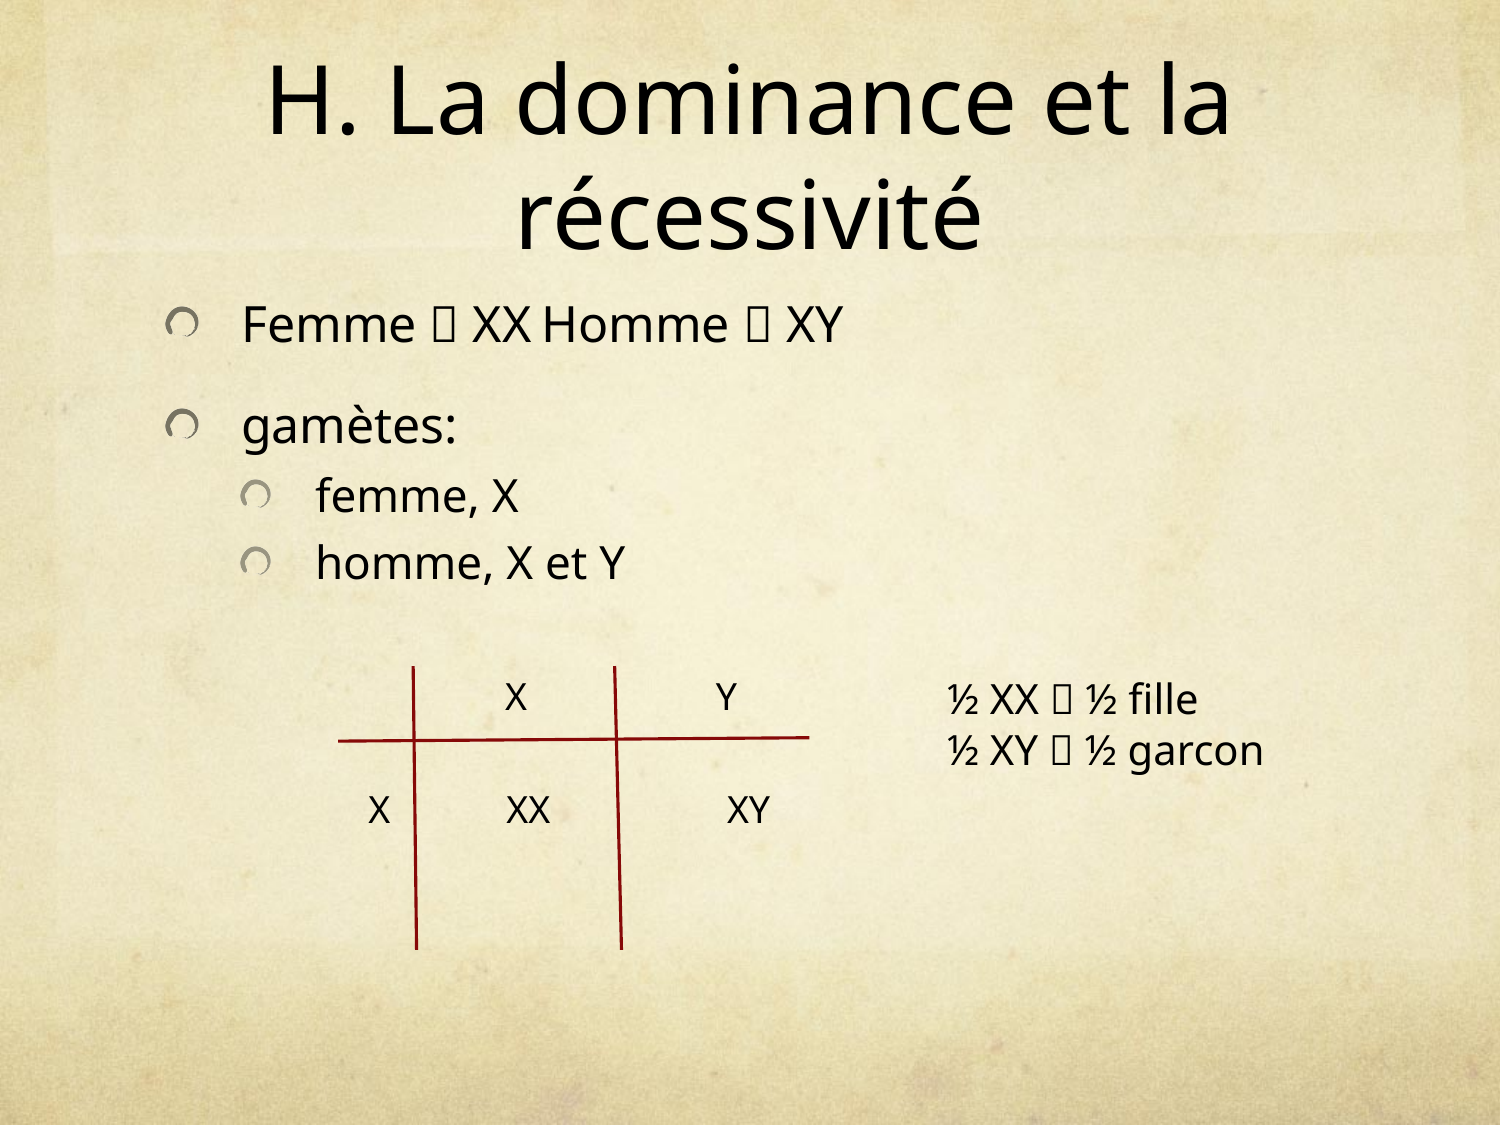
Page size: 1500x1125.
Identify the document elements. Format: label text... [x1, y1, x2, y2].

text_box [337, 737, 600, 742]
list Femme  XX Homme  XY gamètes: femme, X homme, X et Y [150, 284, 1350, 950]
title H. La dominance et la récessivité [150, 82, 1350, 225]
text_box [614, 665, 622, 951]
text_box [412, 665, 418, 730]
text_box X [490, 665, 543, 726]
text_box Y [701, 665, 753, 726]
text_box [635, 737, 810, 742]
text_box ½ XX  ½ fille ½ XY  ½ garcon [932, 665, 1350, 781]
text_box XX [491, 778, 566, 839]
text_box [412, 761, 418, 951]
text_box X [353, 778, 399, 839]
text_box XY [712, 778, 786, 839]
picture [0, 0, 1500, 1125]
